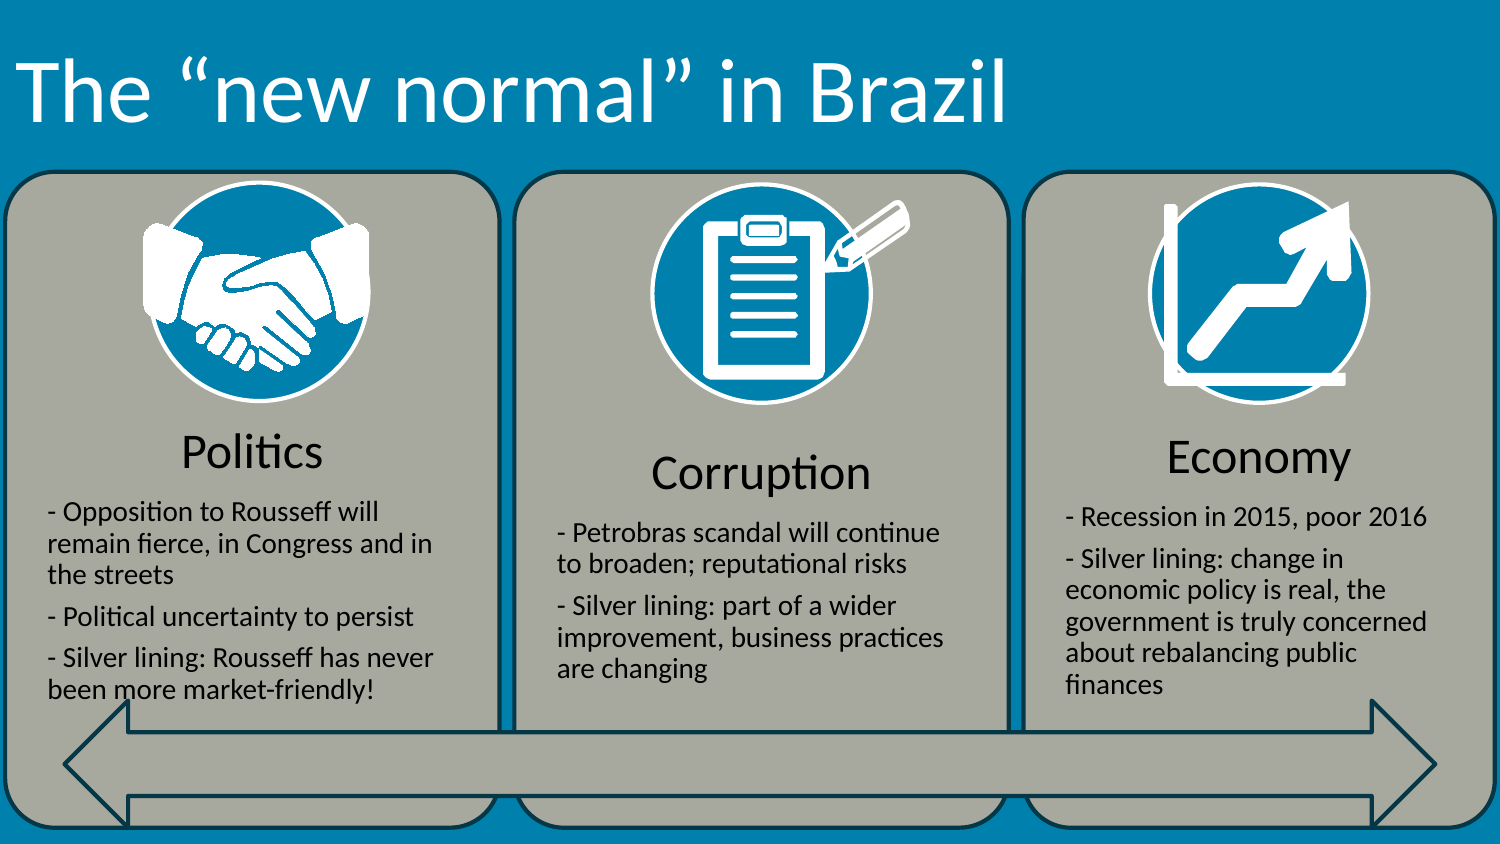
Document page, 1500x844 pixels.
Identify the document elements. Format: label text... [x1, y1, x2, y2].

title The “new normal” in Brazil [0, 15, 1350, 157]
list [0, 171, 1500, 828]
